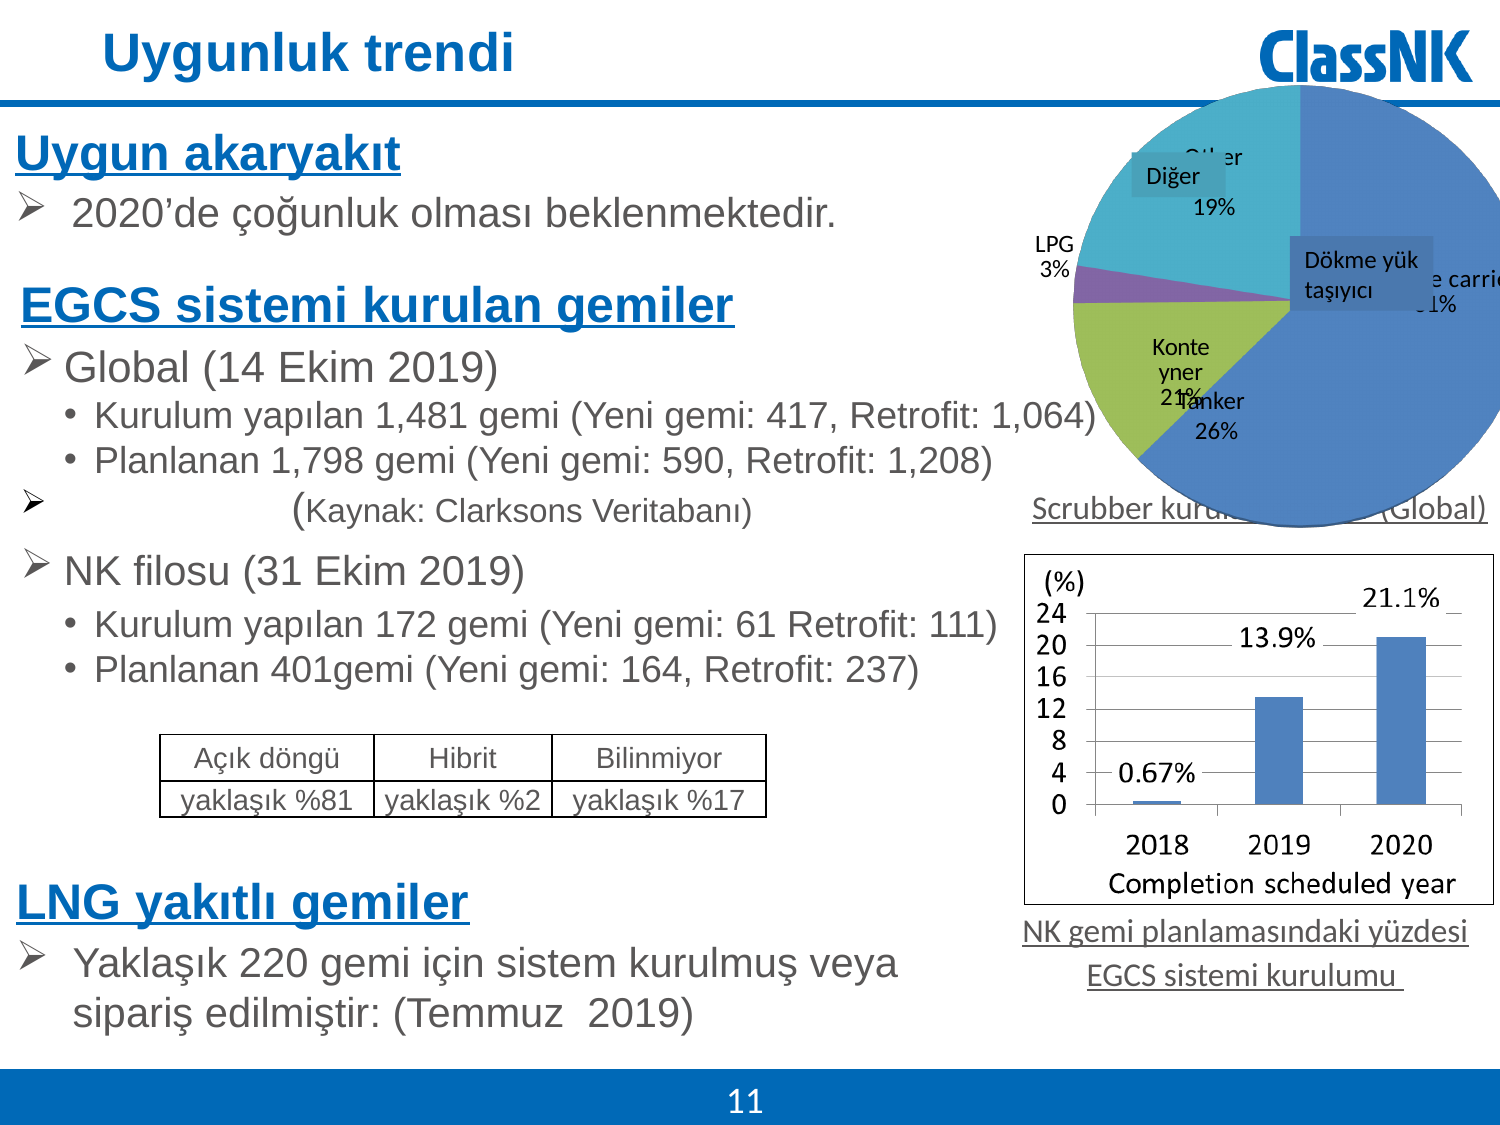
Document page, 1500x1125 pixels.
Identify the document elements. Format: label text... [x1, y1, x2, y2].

table_header Hibrit [375, 735, 551, 780]
table_cell yaklaşık %17 [553, 782, 765, 816]
text_box LNG yakıtlı gemiler Yaklaşık 220 gemi için sistem kurulmuş veya sipariş edilmiştir: (Temmuz 2019) [1, 861, 1500, 1043]
table_cell yaklaşık %2 [375, 782, 551, 816]
picture [1024, 554, 1494, 905]
picture [1260, 30, 1473, 49]
text_box [5, 104, 935, 180]
text_box NK gemi planlamasındaki yüzdesi EGCS sistemi kurulumu [1000, 902, 1491, 1002]
chart [940, 49, 1500, 538]
text_box Uygunluk trendi [0, 0, 619, 109]
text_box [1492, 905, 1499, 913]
table_header Açık döngü [161, 735, 373, 780]
table_header Bilinmiyor [553, 735, 765, 780]
table_cell yaklaşık %81 [161, 782, 373, 816]
slide_number 11 [569, 1068, 920, 1125]
text_box EGCS sistemi kurulan gemiler Global (14 Ekim 2019) Kurulum yapılan 1,481 gemi (Yeni gemi: 417, Retrofit: 1,064) Planlanan 1,798 gemi (Yeni gemi: 590, Retrofit: 1,208) (Kaynak: Clarksons Veritabanı) NK filosu (31 Ekim 2019) Kurulum yapılan 172 gemi (Yeni gemi: 61 Retrofit: 111) Planlanan 401gemi (Yeni gemi: 164, Retrofit: 237) [5, 264, 1500, 698]
text_box Uygun akaryakıt 2020’de çoğunluk olması beklenmektedir. [0, 112, 931, 244]
